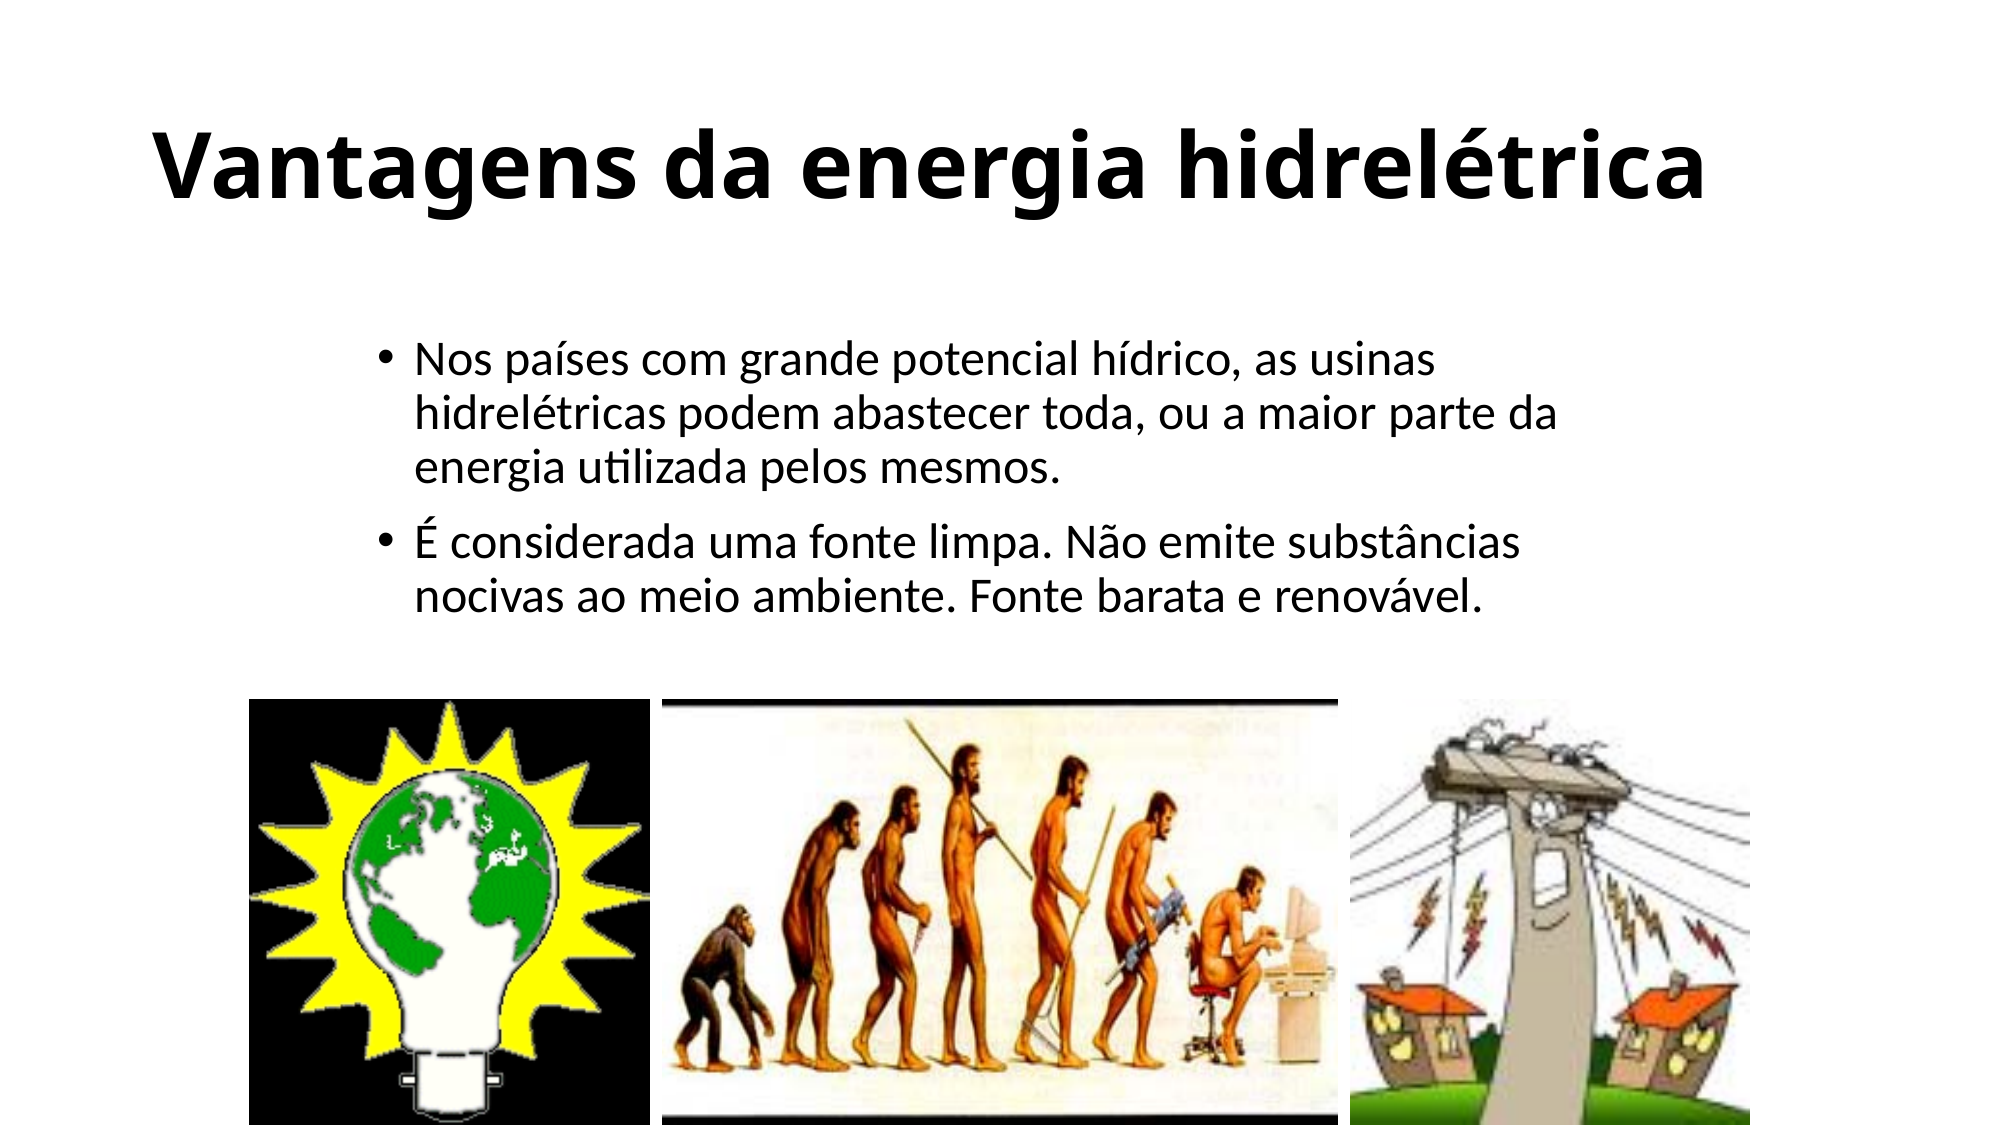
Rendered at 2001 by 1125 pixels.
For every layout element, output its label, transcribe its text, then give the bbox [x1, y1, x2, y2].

picture [662, 699, 1338, 1125]
picture [249, 699, 650, 1125]
title Vantagens da energia hidrelétrica [137, 59, 1863, 278]
list Nos países com grande potencial hídrico, as usinas hidrelétricas podem abastecer toda, ou a maior parte da energia utilizada pelos mesmos. É considerada uma fonte limpa. Não emite substâncias nocivas ao meio ambiente. Fonte barata e renovável. [362, 324, 1638, 669]
picture [1349, 699, 1750, 1125]
